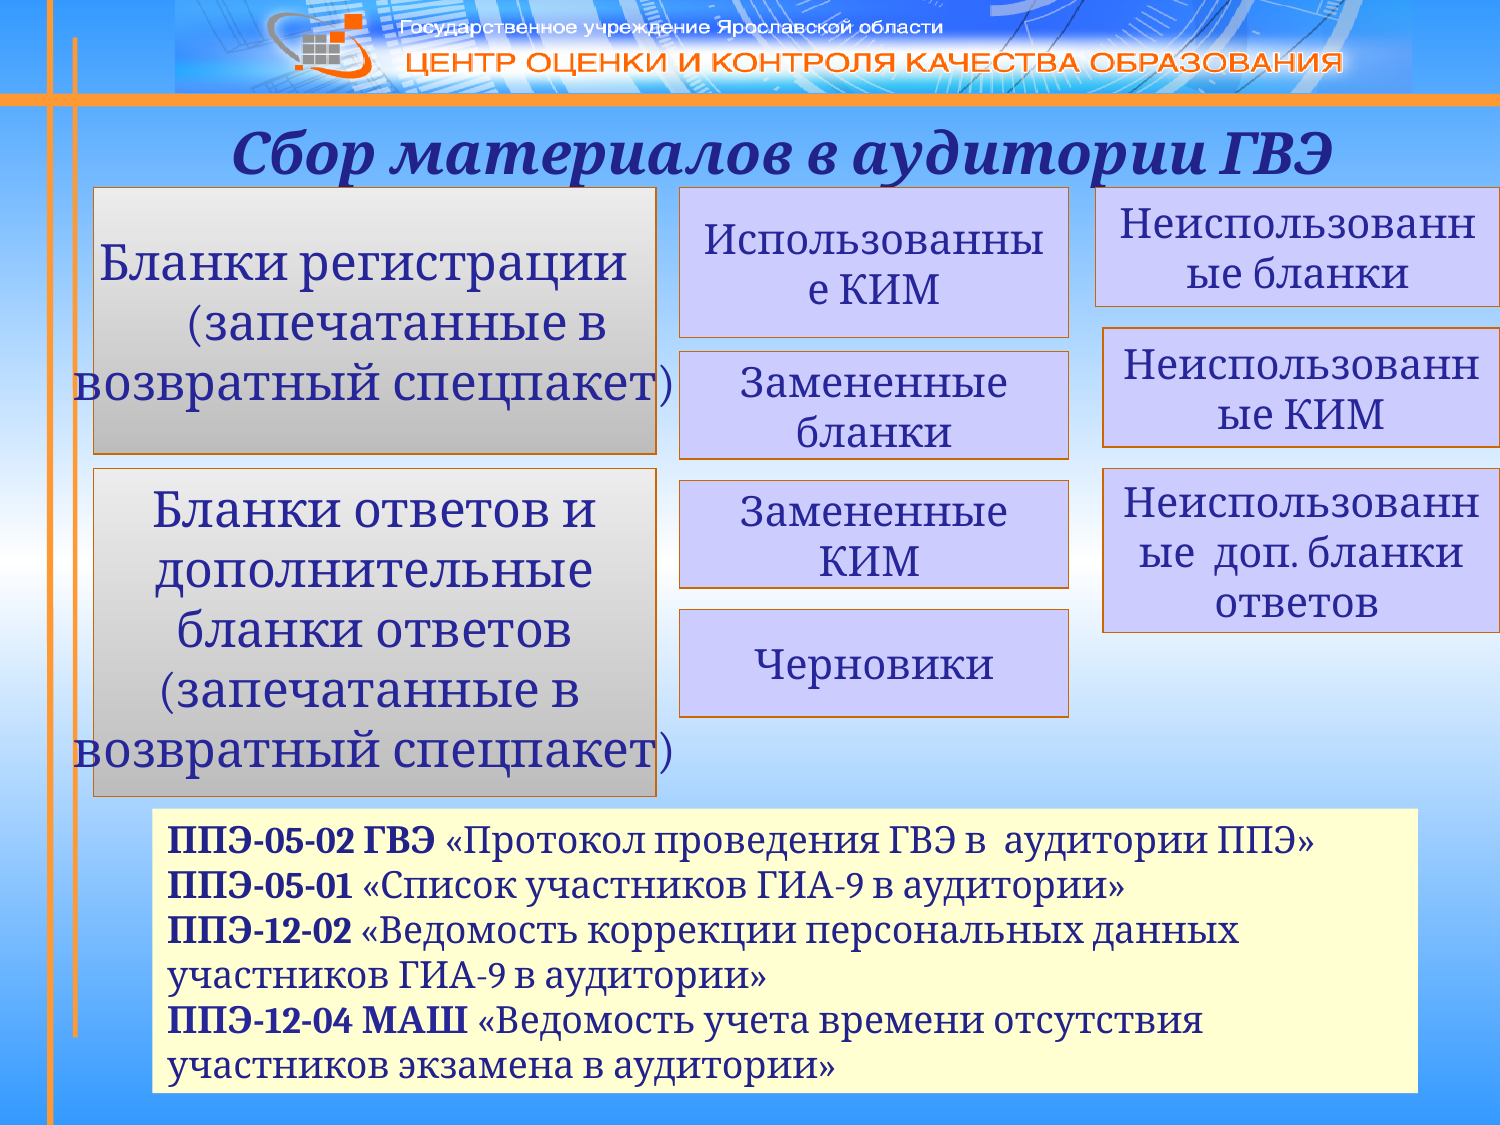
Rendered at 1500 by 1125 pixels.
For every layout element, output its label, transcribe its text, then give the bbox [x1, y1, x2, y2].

text_box Черновики [679, 609, 1069, 717]
text_box Сбор материалов в аудитории ГВЭ [88, 102, 1476, 261]
text_box Неиспользованные КИМ [1103, 328, 1500, 448]
text_box ППЭ-05-02 ГВЭ «Протокол проведения ГВЭ в аудитории ППЭ» ППЭ-05-01 «Список участников ГИА-9 в аудитории» ППЭ-12-02 «Ведомость коррекции персональных данных участников ГИА-9 в аудитории» ППЭ-12-04 МАШ «Ведомость учета времени отсутствия участников экзамена в аудитории» [152, 808, 1418, 1094]
text_box Использованные КИМ [679, 187, 1069, 338]
text_box Замененные бланки [679, 351, 1069, 460]
text_box Неиспользованные бланки [1095, 187, 1500, 307]
text_box Неиспользованные доп. бланки ответов [1103, 468, 1500, 633]
text_box Бланки регистрации (запечатанные в возвратный спецпакет) [93, 187, 657, 454]
text_box Замененные КИМ [679, 480, 1069, 588]
text_box Бланки ответов и дополнительные бланки ответов (запечатанные в возвратный спецпакет) [93, 468, 657, 797]
picture [174, 0, 1413, 93]
